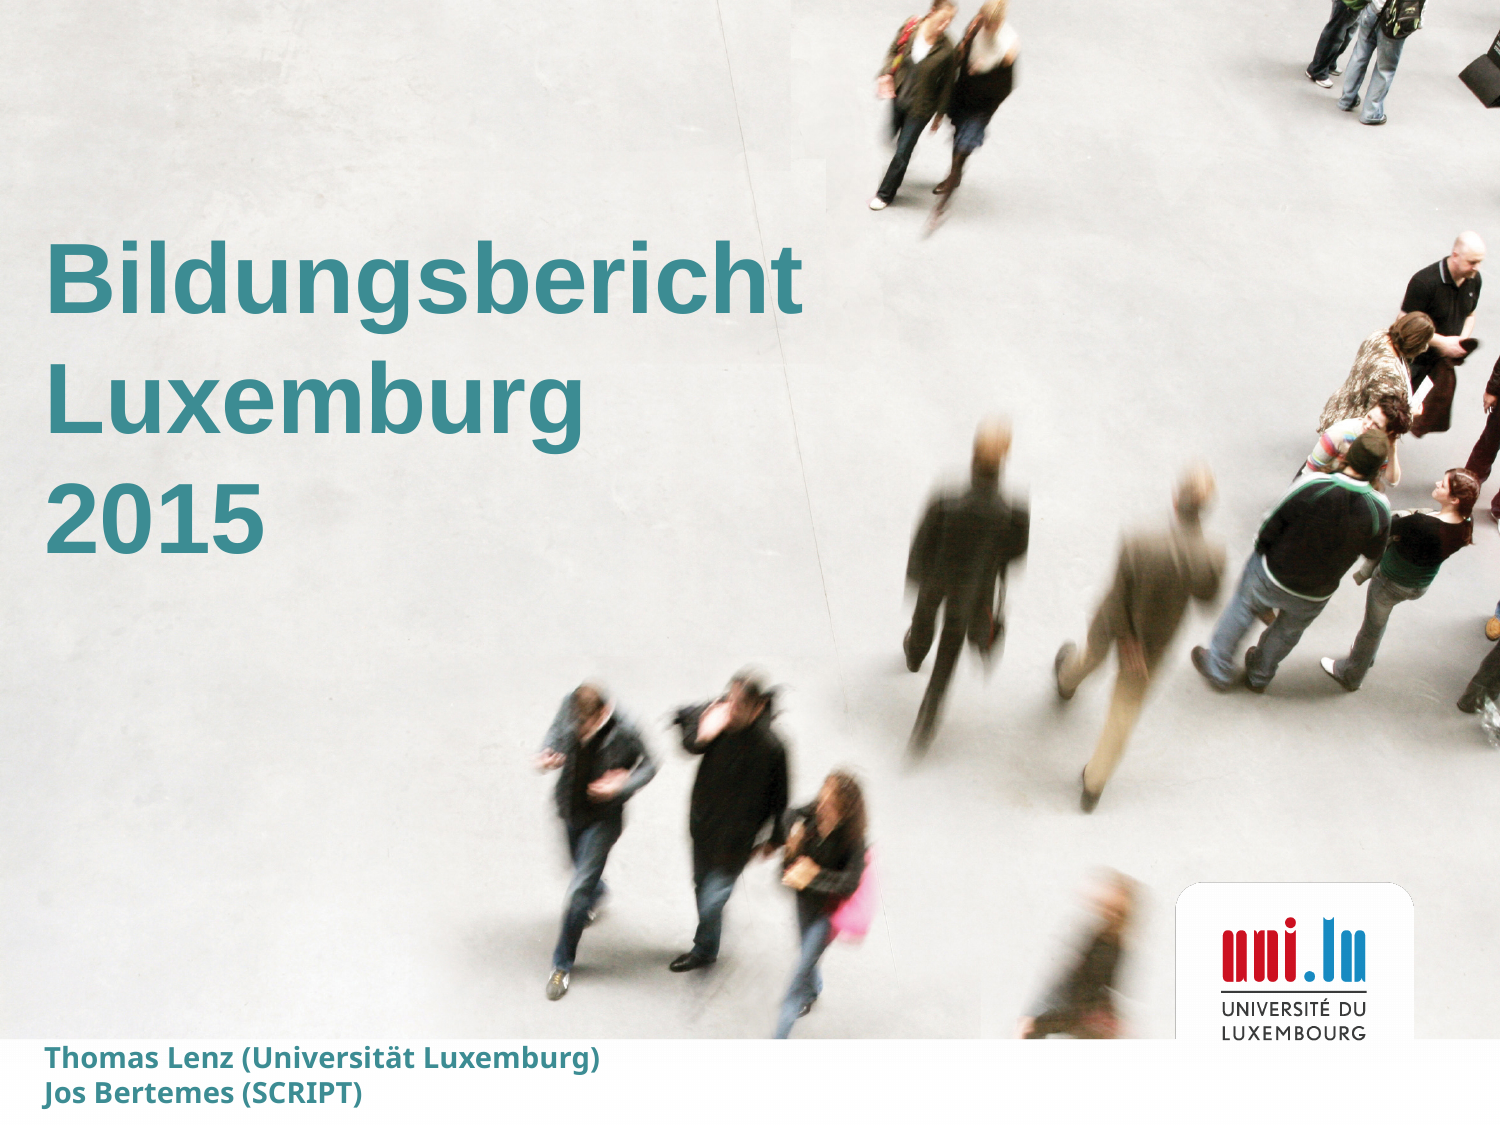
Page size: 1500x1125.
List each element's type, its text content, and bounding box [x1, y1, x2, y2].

picture [0, 0, 1500, 1125]
title Bildungsbericht Luxemburg 2015 [29, 137, 1270, 651]
text_box Thomas Lenz (Universität Luxemburg) Jos Bertemes (SCRIPT) [29, 1031, 1176, 1117]
